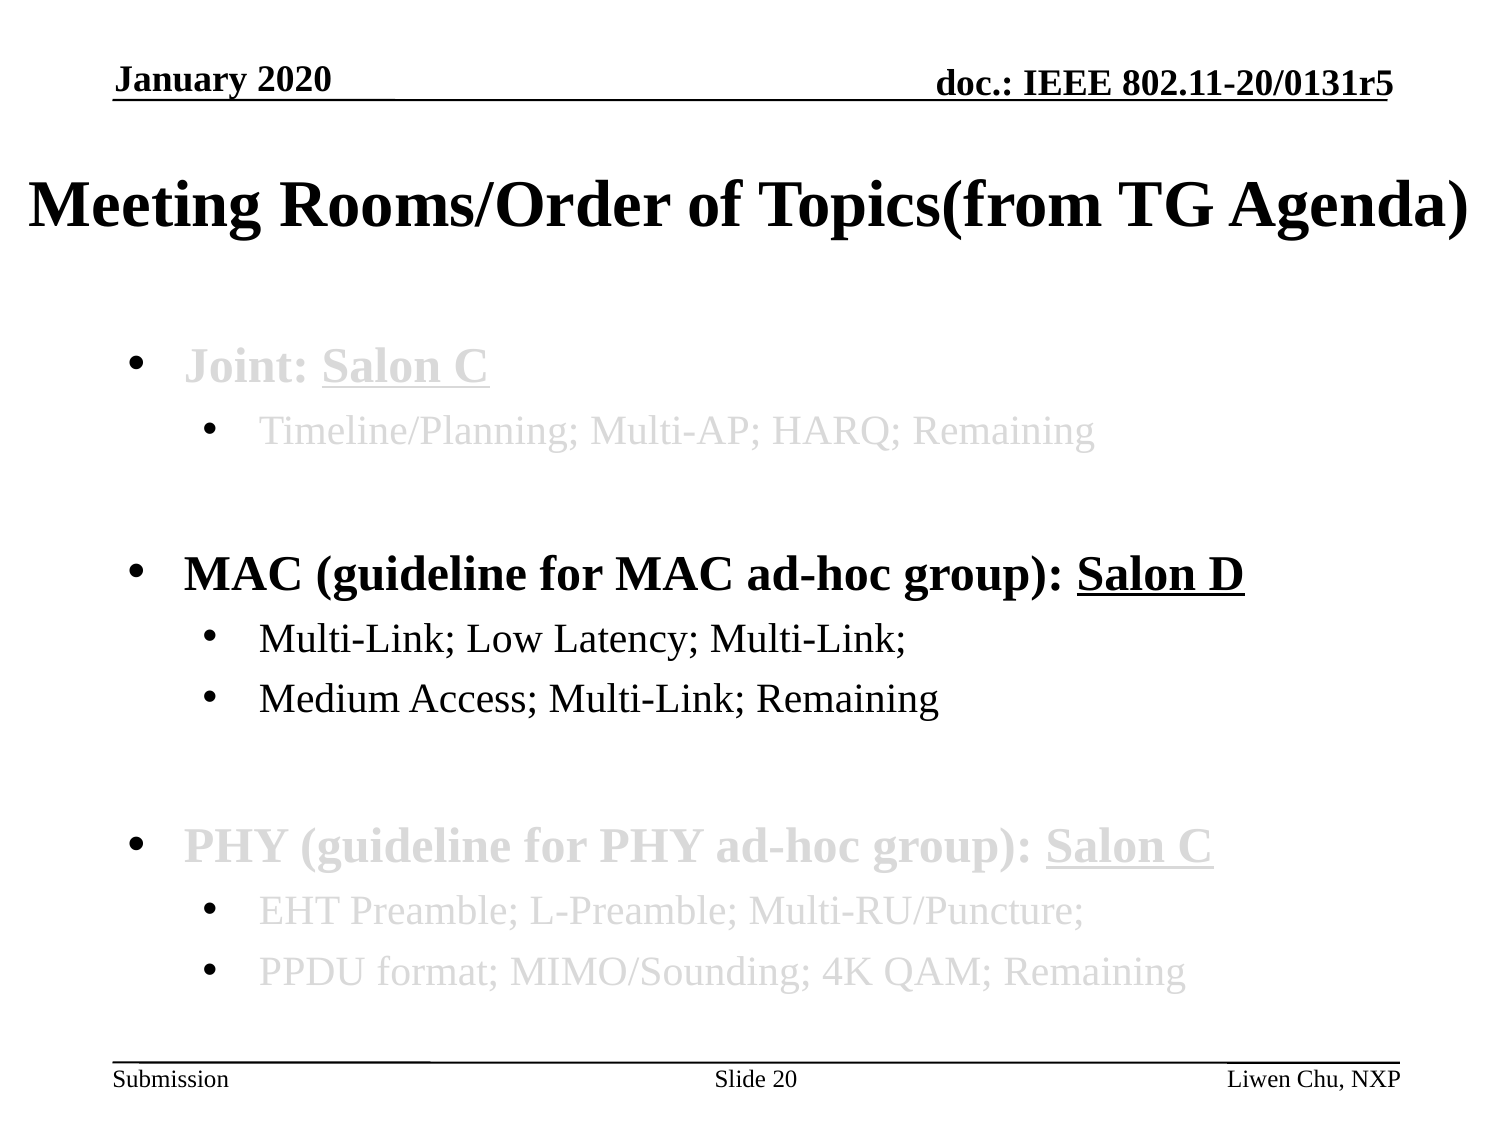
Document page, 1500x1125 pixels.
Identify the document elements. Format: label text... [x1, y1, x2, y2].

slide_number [114, 54, 423, 100]
title Meeting Rooms/Order of Topics(from TG Agenda) [0, 112, 1500, 288]
footer Liwen Chu, NXP [878, 1061, 1402, 1093]
list Joint: Salon C Timeline/Planning; Multi-AP; HARQ; Remaining MAC (guideline for MAC ad-hoc group): Salon D Multi-Link; Low Latency; Multi-Link; Medium Access; Multi-Link; Remaining PHY (guideline for PHY ad-hoc group): Salon C EHT Preamble; L-Preamble; Multi-RU/Puncture; PPDU format; MIMO/Sounding; 4K QAM; Remaining [112, 324, 1388, 1000]
slide_number Slide 20 [712, 1061, 800, 1123]
